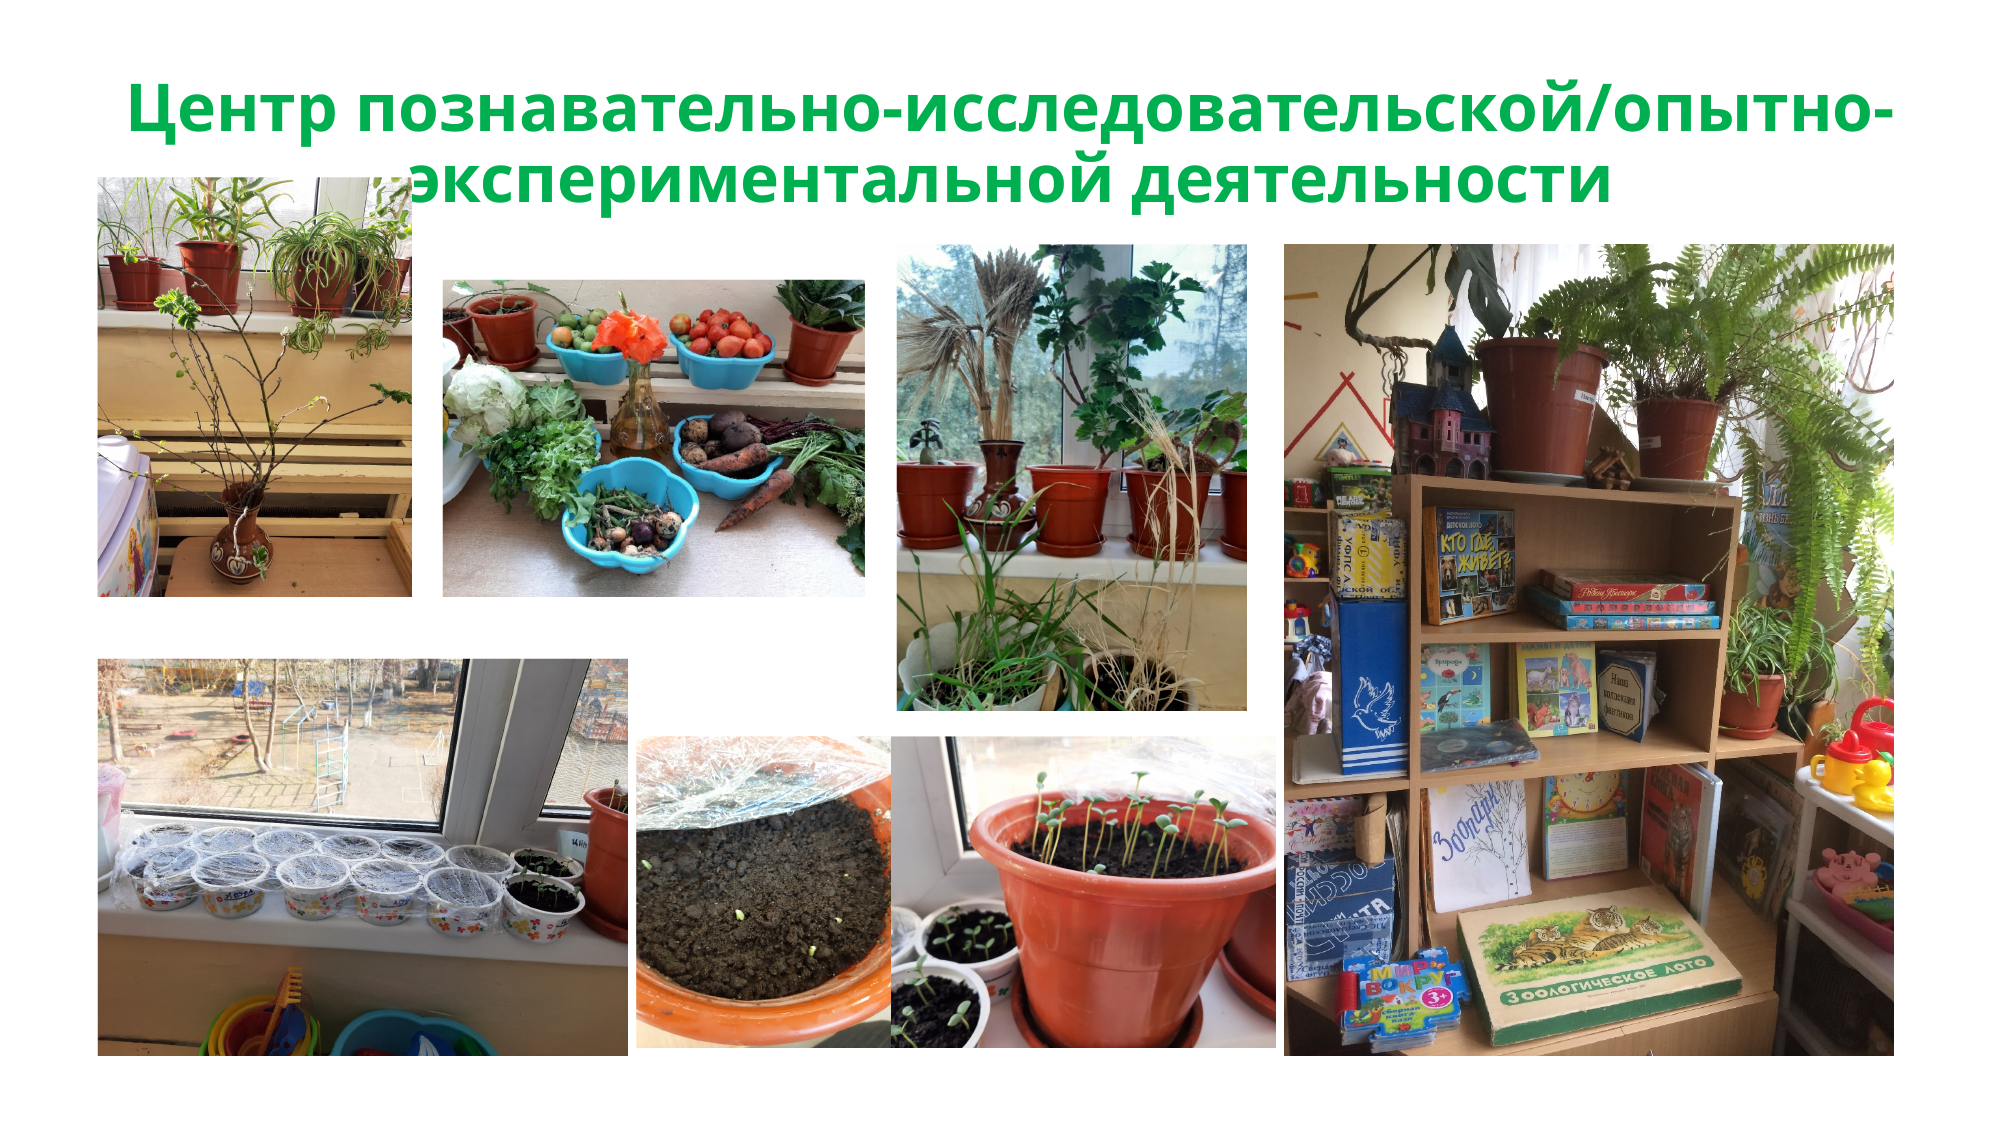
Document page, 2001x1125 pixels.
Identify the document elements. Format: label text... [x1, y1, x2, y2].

picture [607, 736, 1276, 1048]
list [97, 658, 628, 1056]
title Центр познавательно-исследовательской/опытно-экспериментальной деятельности [97, 59, 1924, 232]
picture [45, 178, 1894, 1056]
